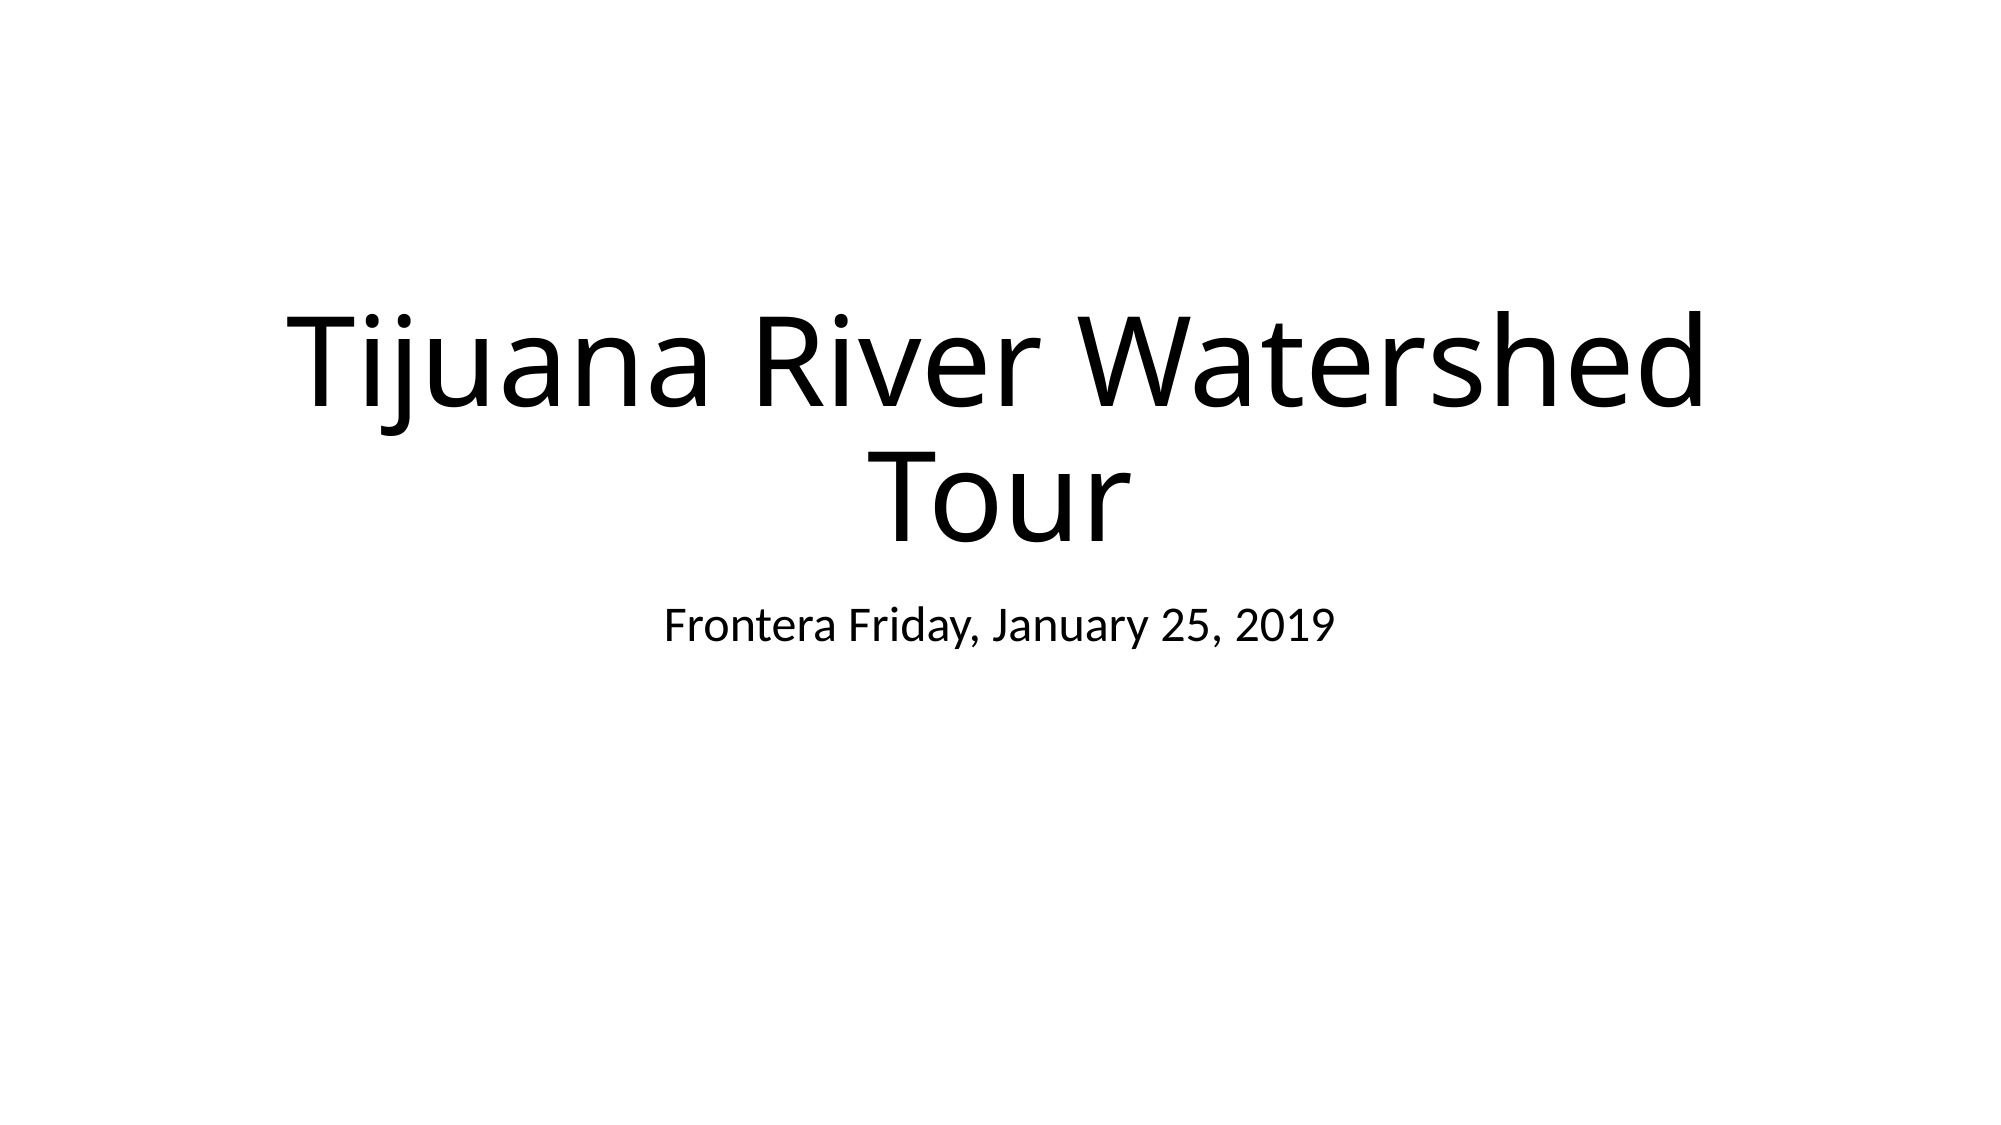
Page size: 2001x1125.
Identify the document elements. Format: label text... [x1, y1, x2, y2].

title Tijuana River Watershed Tour [249, 184, 1750, 576]
subtitle Frontera Friday, January 25, 2019 [249, 590, 1750, 863]
